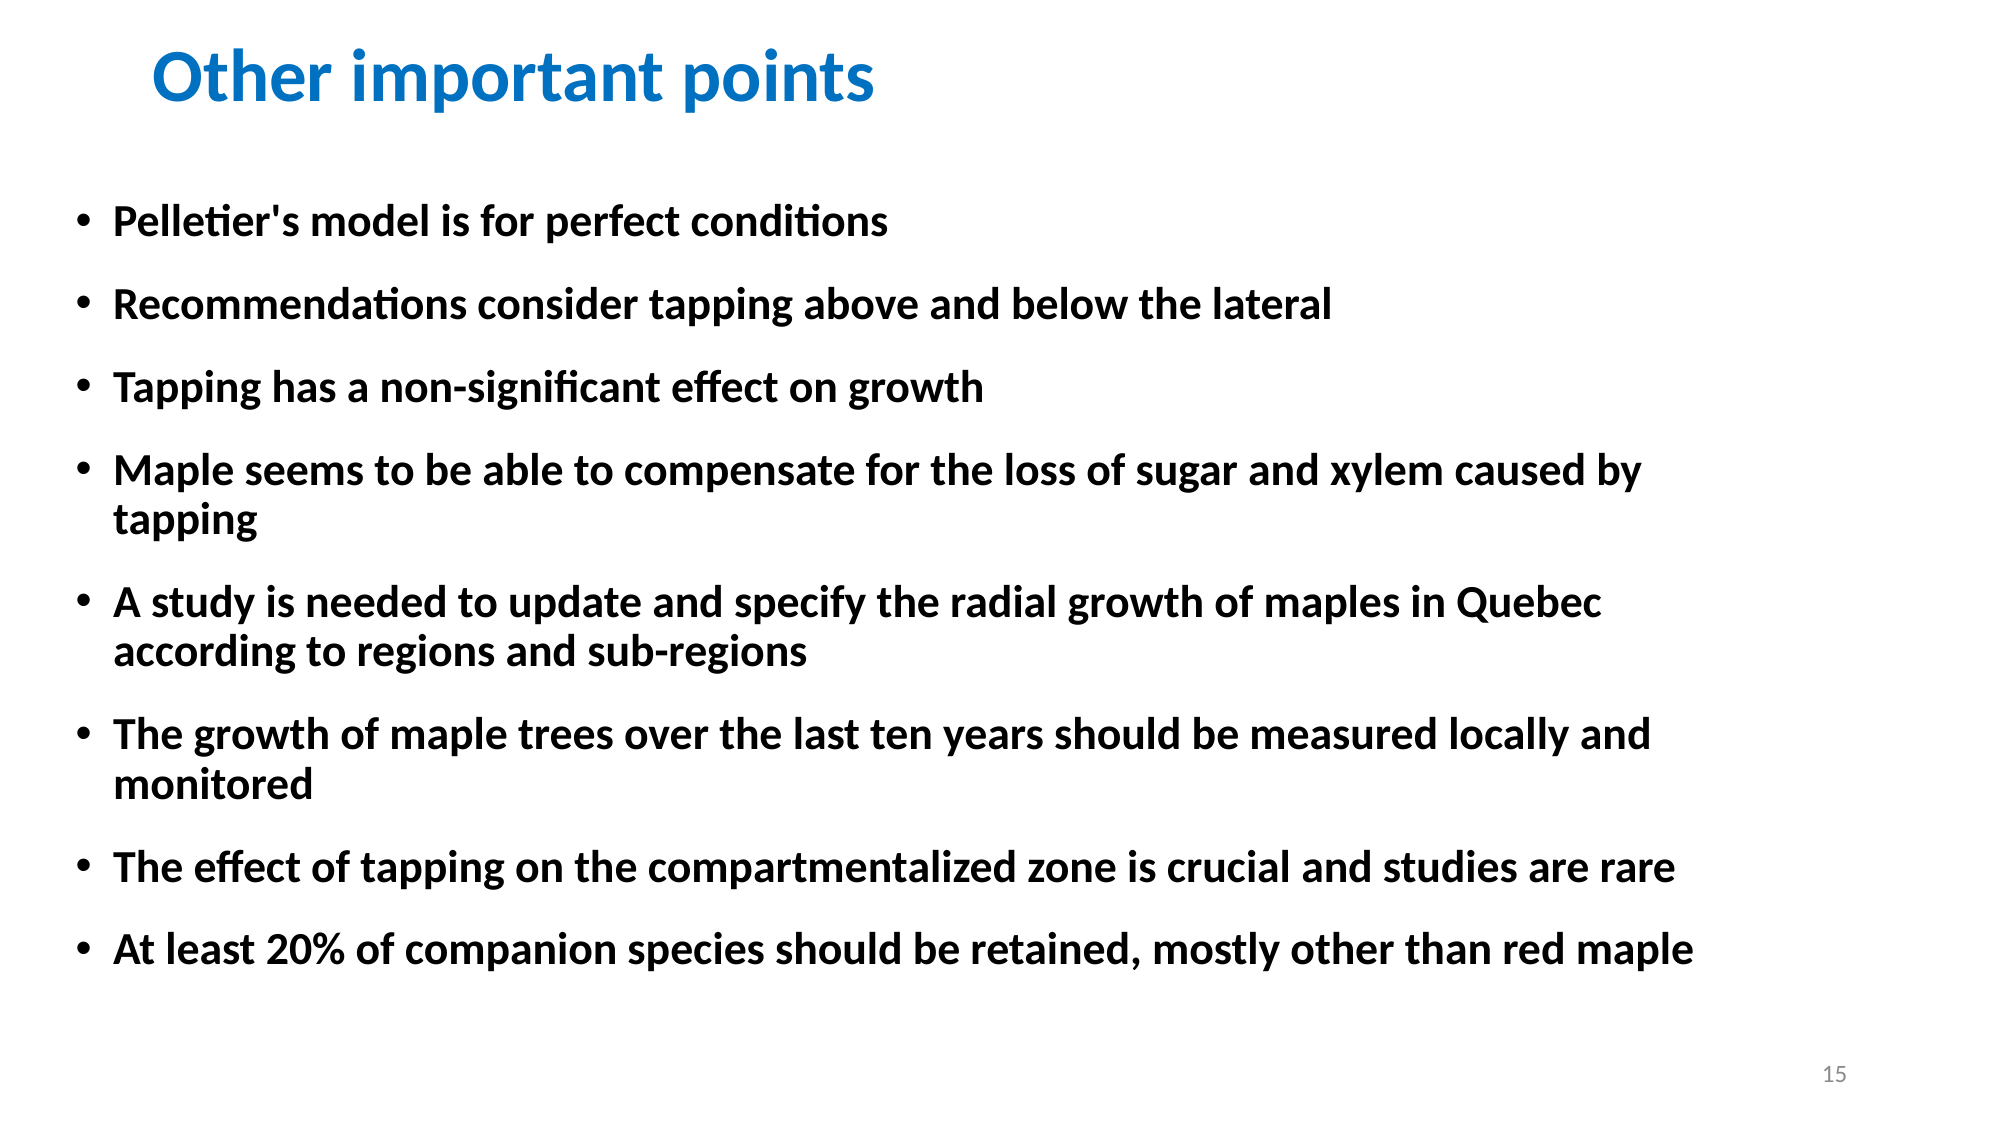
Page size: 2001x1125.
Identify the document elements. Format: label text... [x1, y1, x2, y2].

slide_number 15 [1412, 1042, 1863, 1103]
list Pelletier's model is for perfect conditions Recommendations consider tapping above and below the lateral Tapping has a non-significant effect on growth Maple seems to be able to compensate for the loss of sugar and xylem caused by tapping A study is needed to update and specify the radial growth of maples in Quebec according to regions and sub-regions The growth of maple trees over the last ten years should be measured locally and monitored The effect of tapping on the compartmentalized zone is crucial and studies are rare At least 20% of companion species should be retained, mostly other than red maple [60, 189, 1734, 936]
text_box Other important points [137, 21, 1749, 133]
